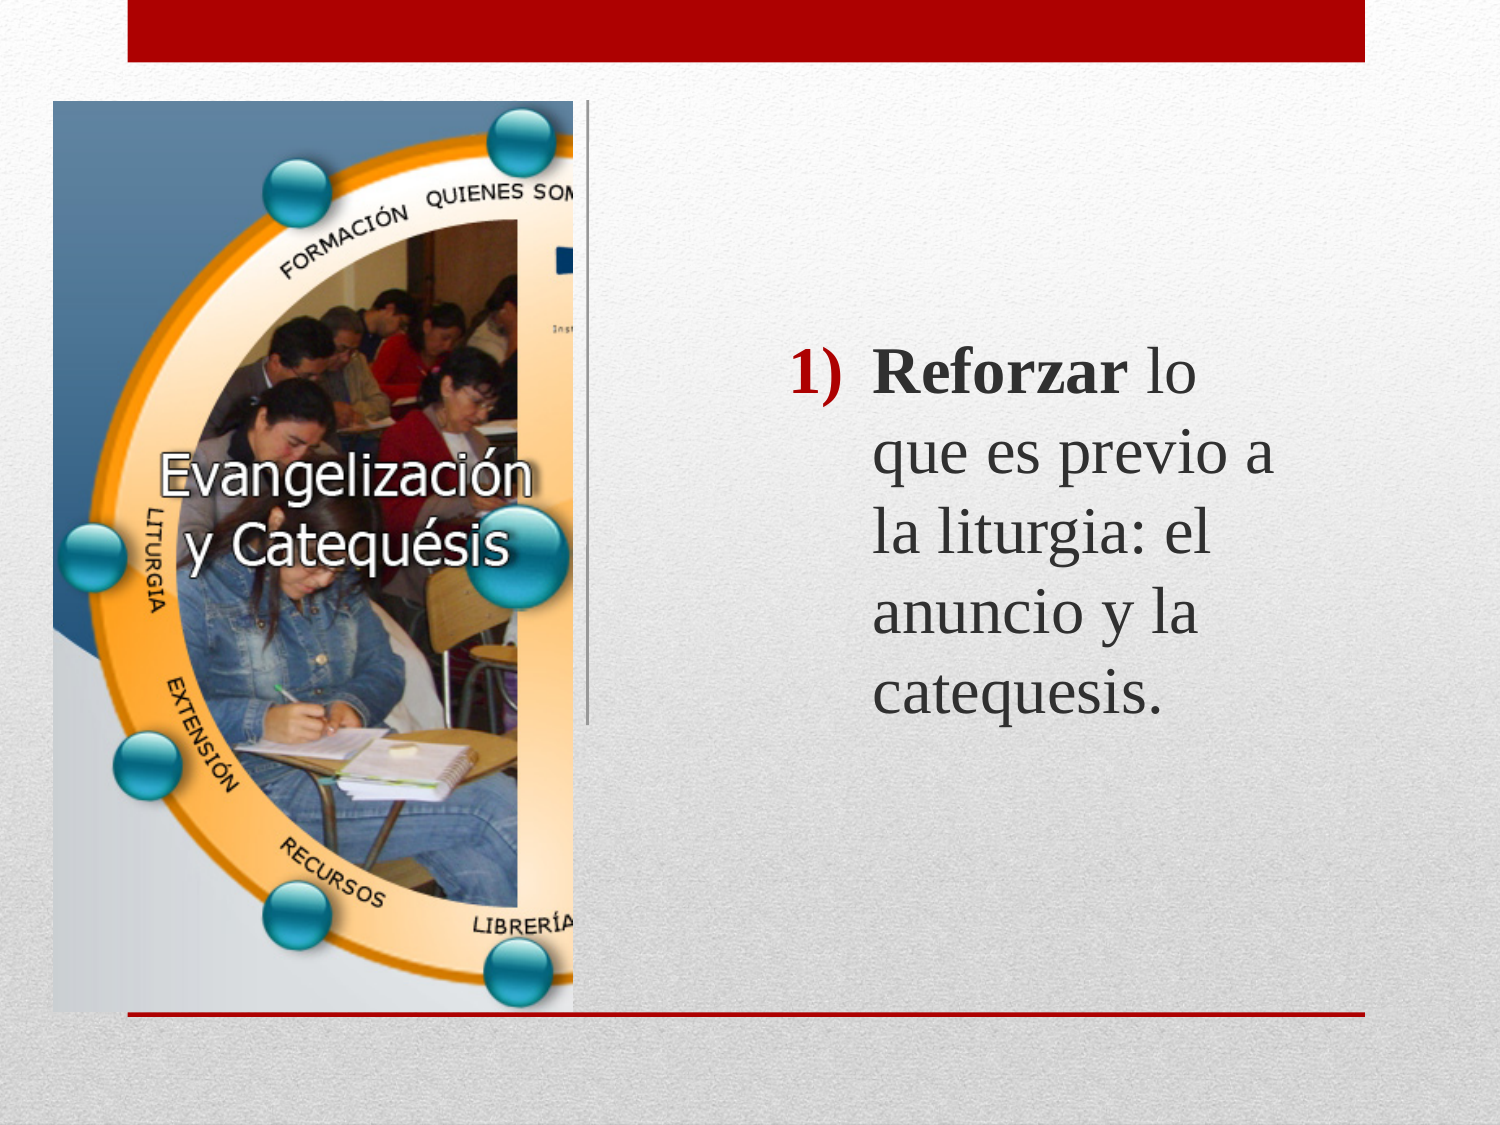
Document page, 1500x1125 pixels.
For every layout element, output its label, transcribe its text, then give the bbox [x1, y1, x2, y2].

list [52, 100, 574, 1013]
list Reforzar lo que es previo a la liturgia: el anuncio y la catequesis. [773, 113, 1317, 941]
